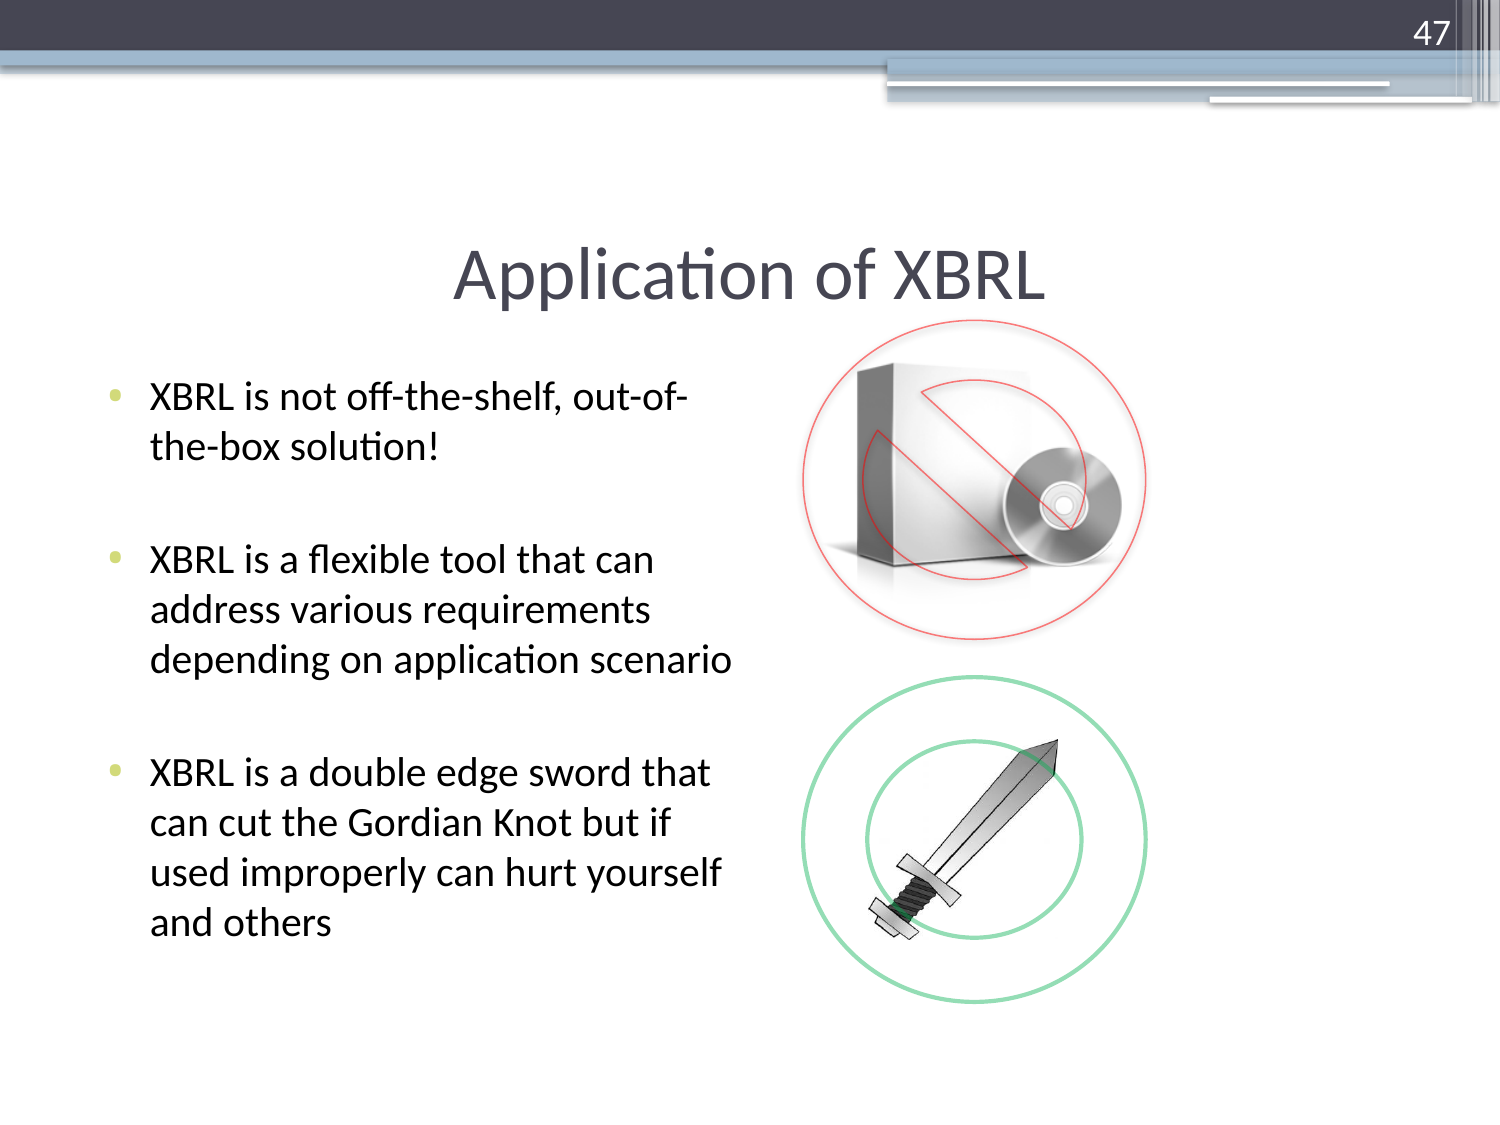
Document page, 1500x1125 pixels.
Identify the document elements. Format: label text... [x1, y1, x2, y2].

title Application of XBRL [74, 187, 1426, 351]
text_box [800, 675, 1148, 1005]
picture [820, 317, 1128, 626]
list XBRL is not off-the-shelf, out-of-the-box solution! XBRL is a flexible tool that can address various requirements depending on application scenario XBRL is a double edge sword that can cut the Gordian Knot but if used improperly can hurt yourself and others [74, 361, 751, 1067]
picture [867, 739, 1058, 940]
text_box [1134, 420, 1147, 540]
slide_number 47 [1340, 0, 1466, 61]
text_box [802, 419, 815, 541]
text_box [927, 634, 1022, 641]
